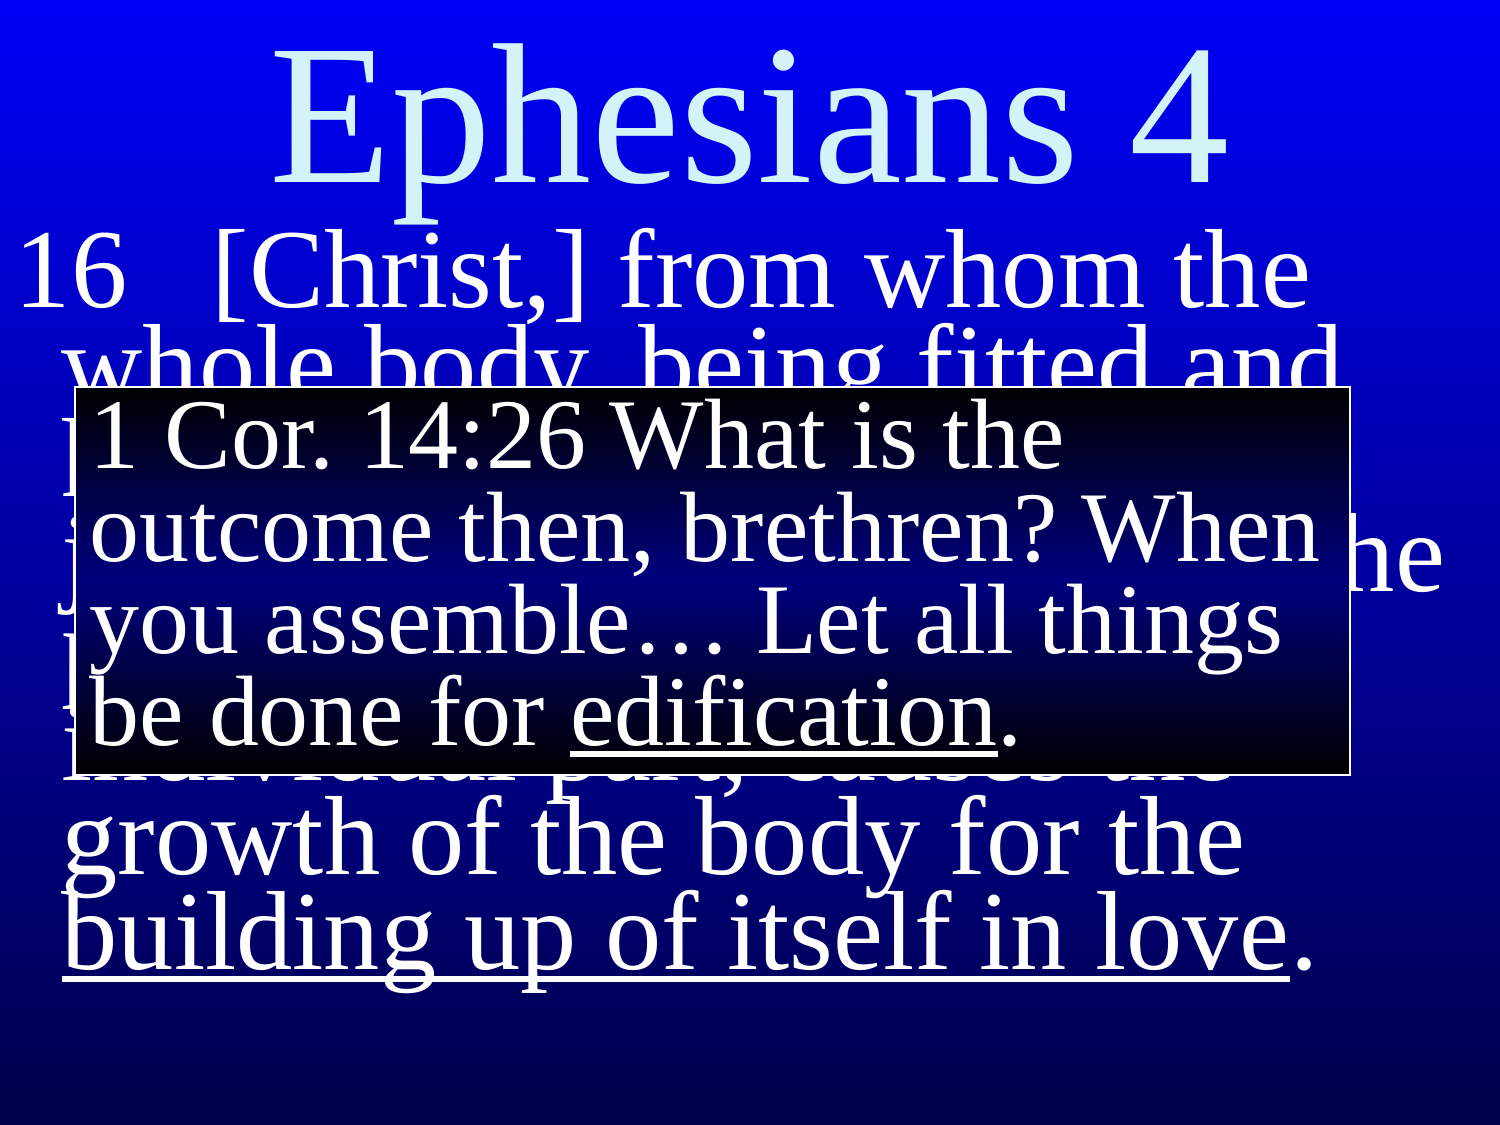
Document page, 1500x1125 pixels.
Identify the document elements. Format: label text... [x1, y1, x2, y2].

list 16 [Christ,] from whom the whole body, being fitted and held together by what every joint supplies, according to the proper working of each individual part, causes the growth of the body for the building up of itself in love. [0, 224, 1500, 1026]
text_box 1 Cor. 14:26 What is the outcome then, brethren? When you assemble… Let all things be done for edification. [74, 387, 1350, 775]
title Ephesians 4 [0, 0, 1500, 224]
